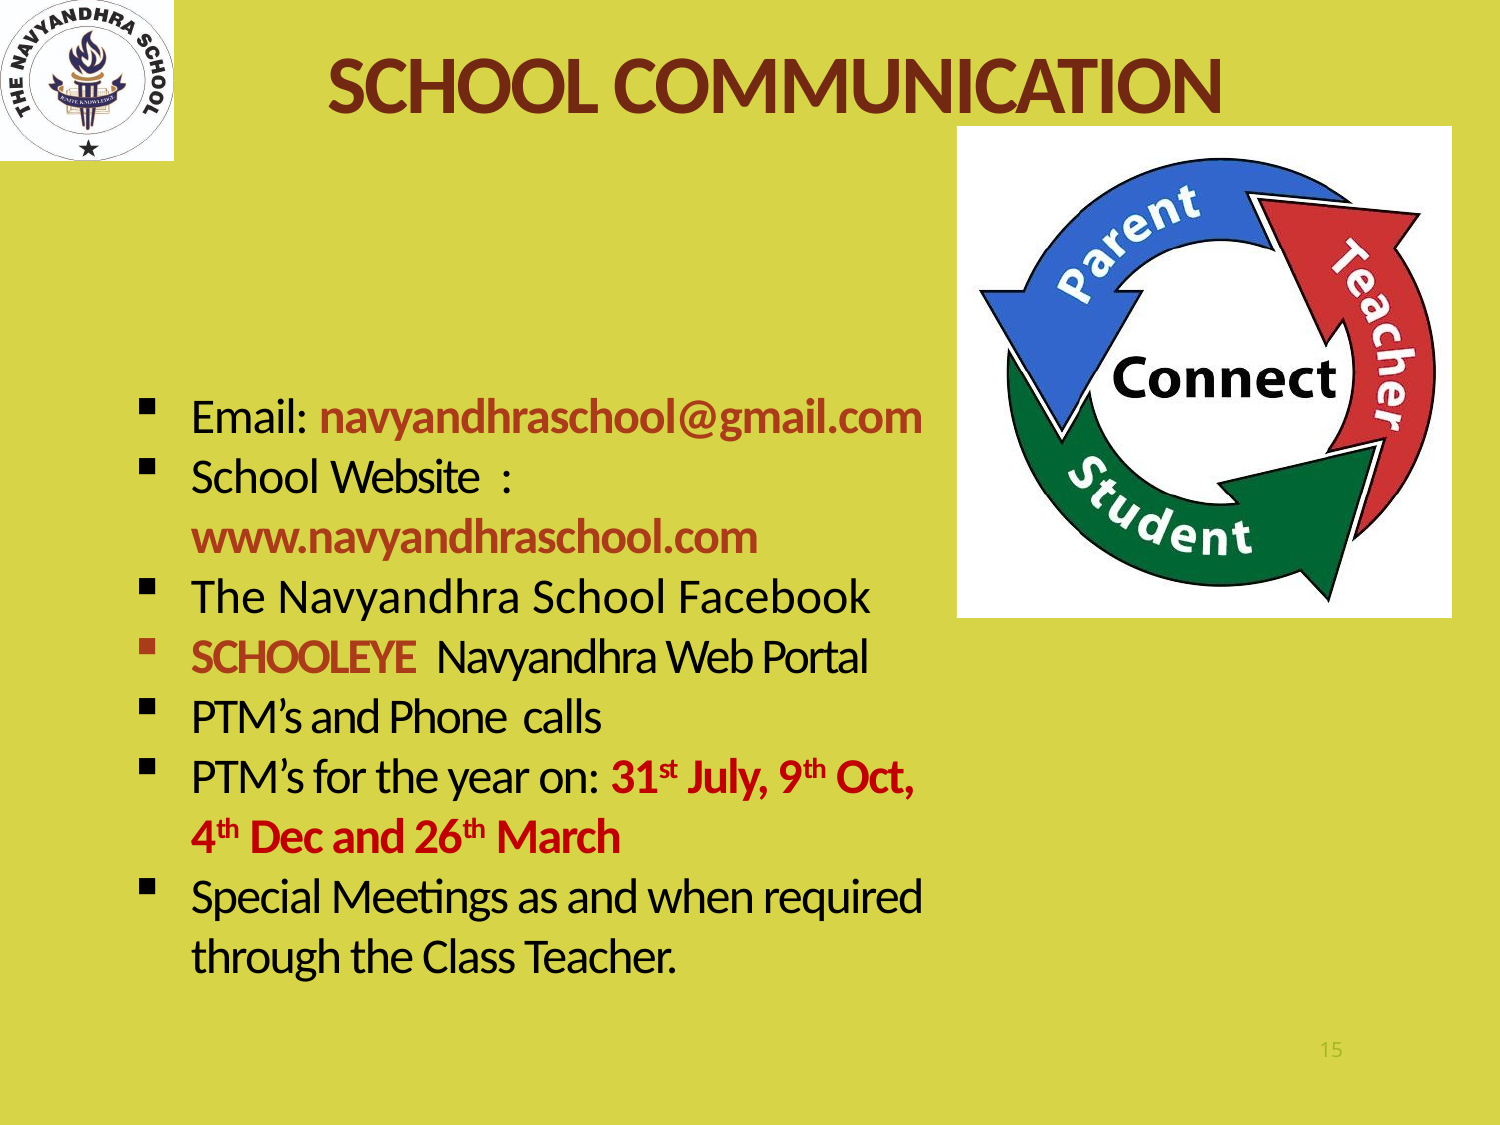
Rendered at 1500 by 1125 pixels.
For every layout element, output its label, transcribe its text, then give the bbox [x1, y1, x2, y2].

slide_number 15 [1147, 1021, 1358, 1081]
picture [0, 0, 174, 162]
text_box Email: navyandhraschool@gmail.com School Website : www.navyandhraschool.com The Navyandhra School Facebook SCHOOLEYE Navyandhra Web Portal PTM’s and Phone calls PTM’s for the year on: 31st July, 9th Oct, 4th Dec and 26th March Special Meetings as and when required through the Class Teacher. [62, 315, 963, 991]
text_box [956, 126, 1452, 618]
text_box SCHOOL COMMUNICATION [313, 22, 1500, 138]
